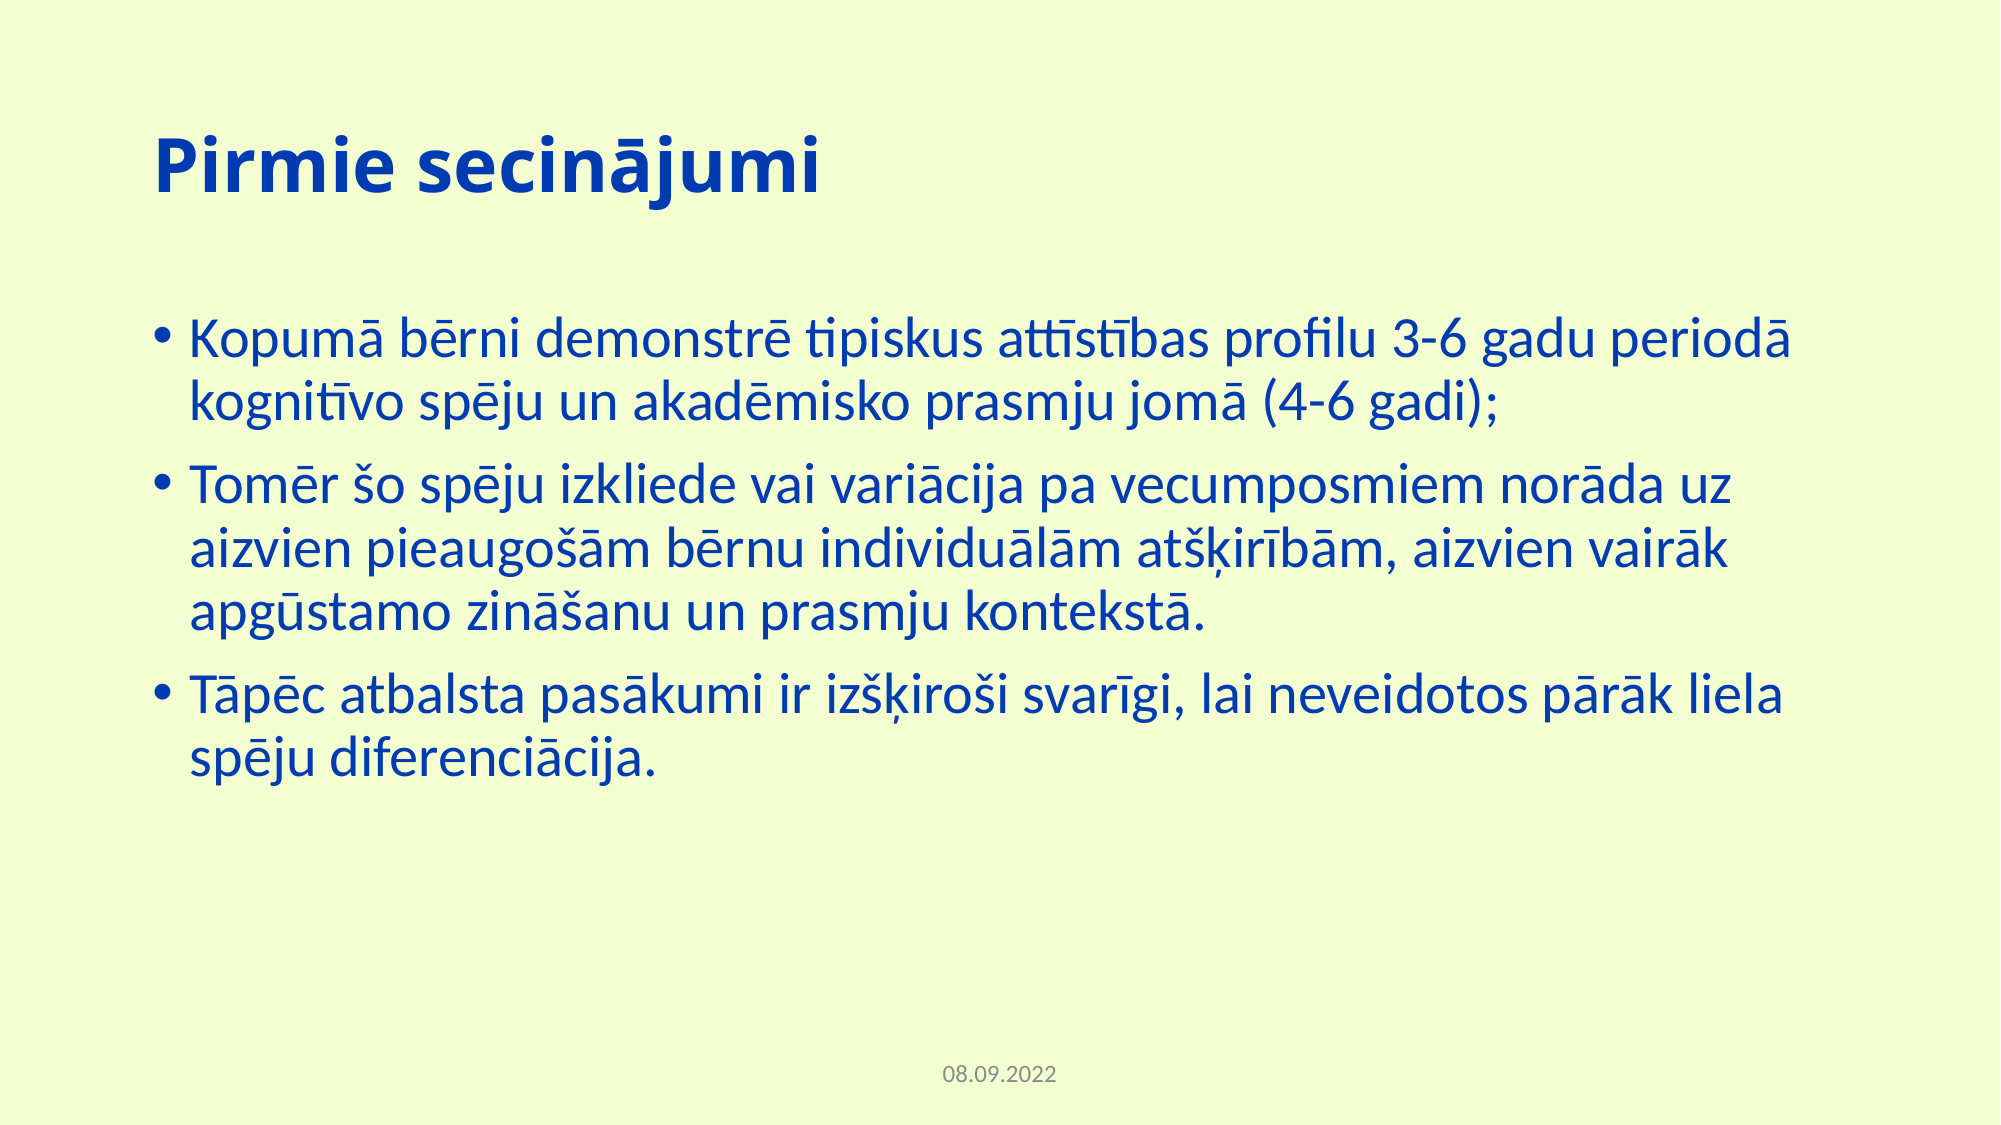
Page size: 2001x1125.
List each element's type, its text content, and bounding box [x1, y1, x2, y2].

list Kopumā bērni demonstrē tipiskus attīstības profilu 3-6 gadu periodā kognitīvo spēju un akadēmisko prasmju jomā (4-6 gadi); Tomēr šo spēju izkliede vai variācija pa vecumposmiem norāda uz aizvien pieaugošām bērnu individuālām atšķirībām, aizvien vairāk apgūstamo zināšanu un prasmju kontekstā. Tāpēc atbalsta pasākumi ir izšķiroši svarīgi, lai neveidotos pārāk liela spēju diferenciācija. [137, 299, 1863, 1014]
title Pirmie secinājumi [137, 59, 1863, 278]
footer 08.09.2022 [662, 1042, 1338, 1103]
